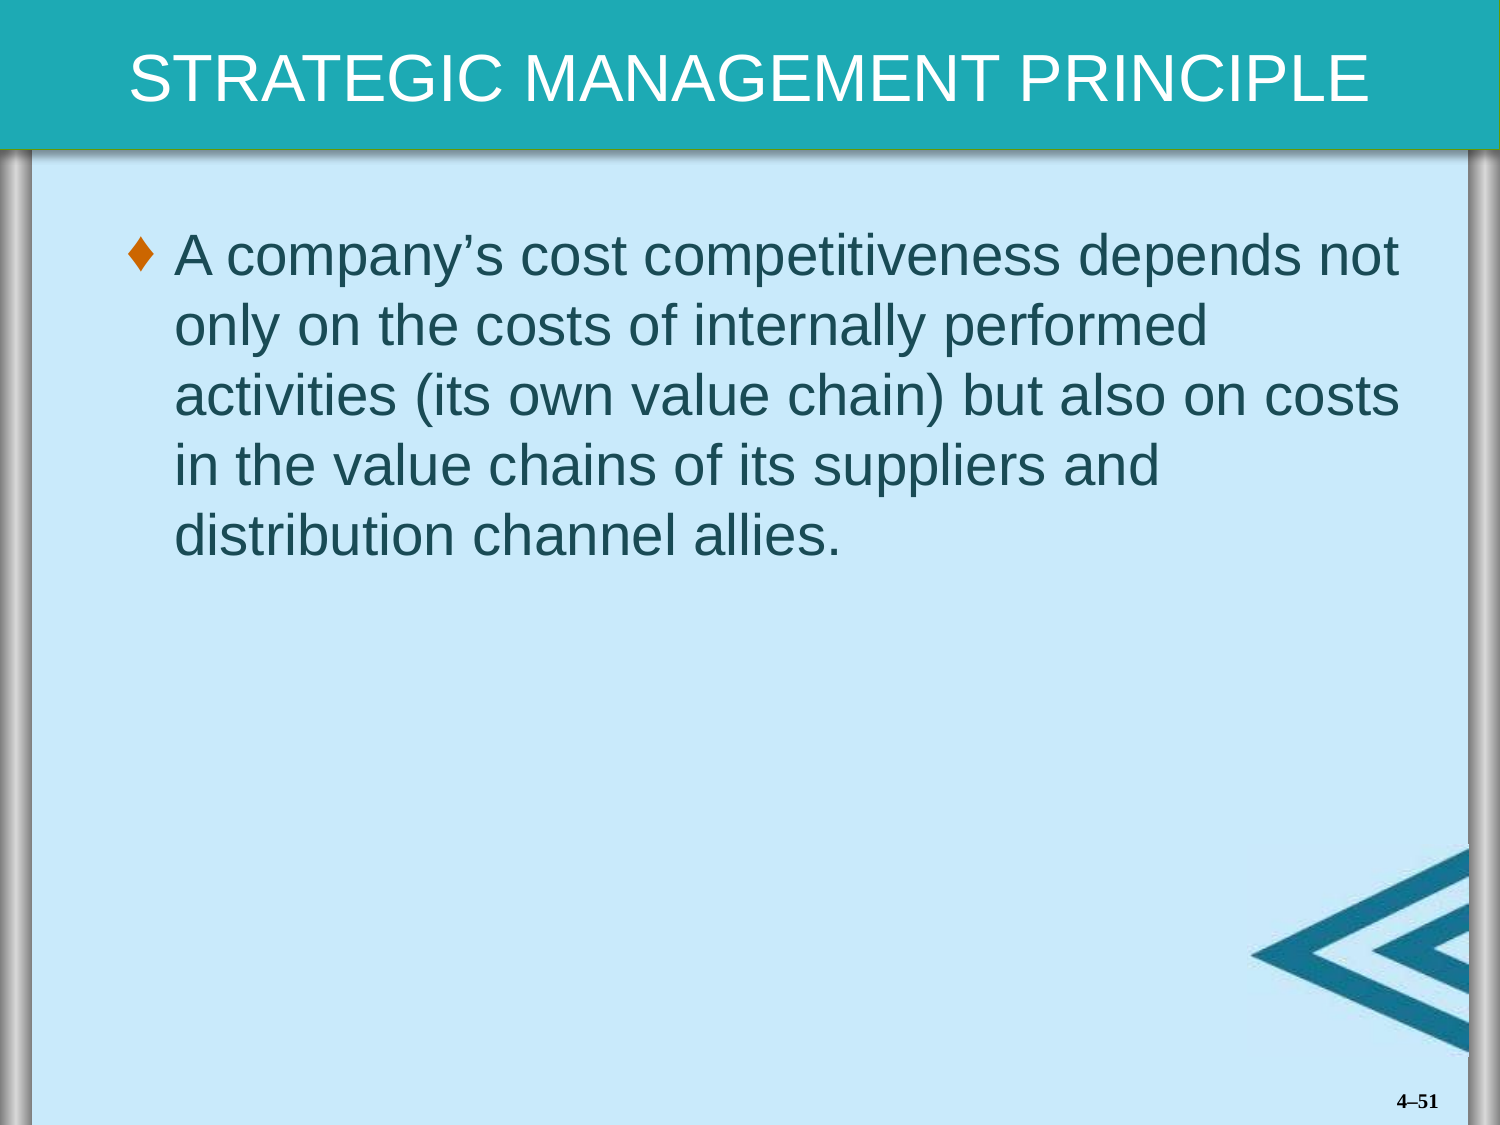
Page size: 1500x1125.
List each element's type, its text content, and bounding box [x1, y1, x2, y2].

list A company’s cost competitiveness depends not only on the costs of internally performed activities (its own value chain) but also on costs in the value chains of its suppliers and distribution channel allies. [111, 209, 1419, 1059]
text_box 4–51 [1345, 1080, 1491, 1120]
picture [0, 0, 1499, 149]
picture [32, 150, 1469, 1125]
